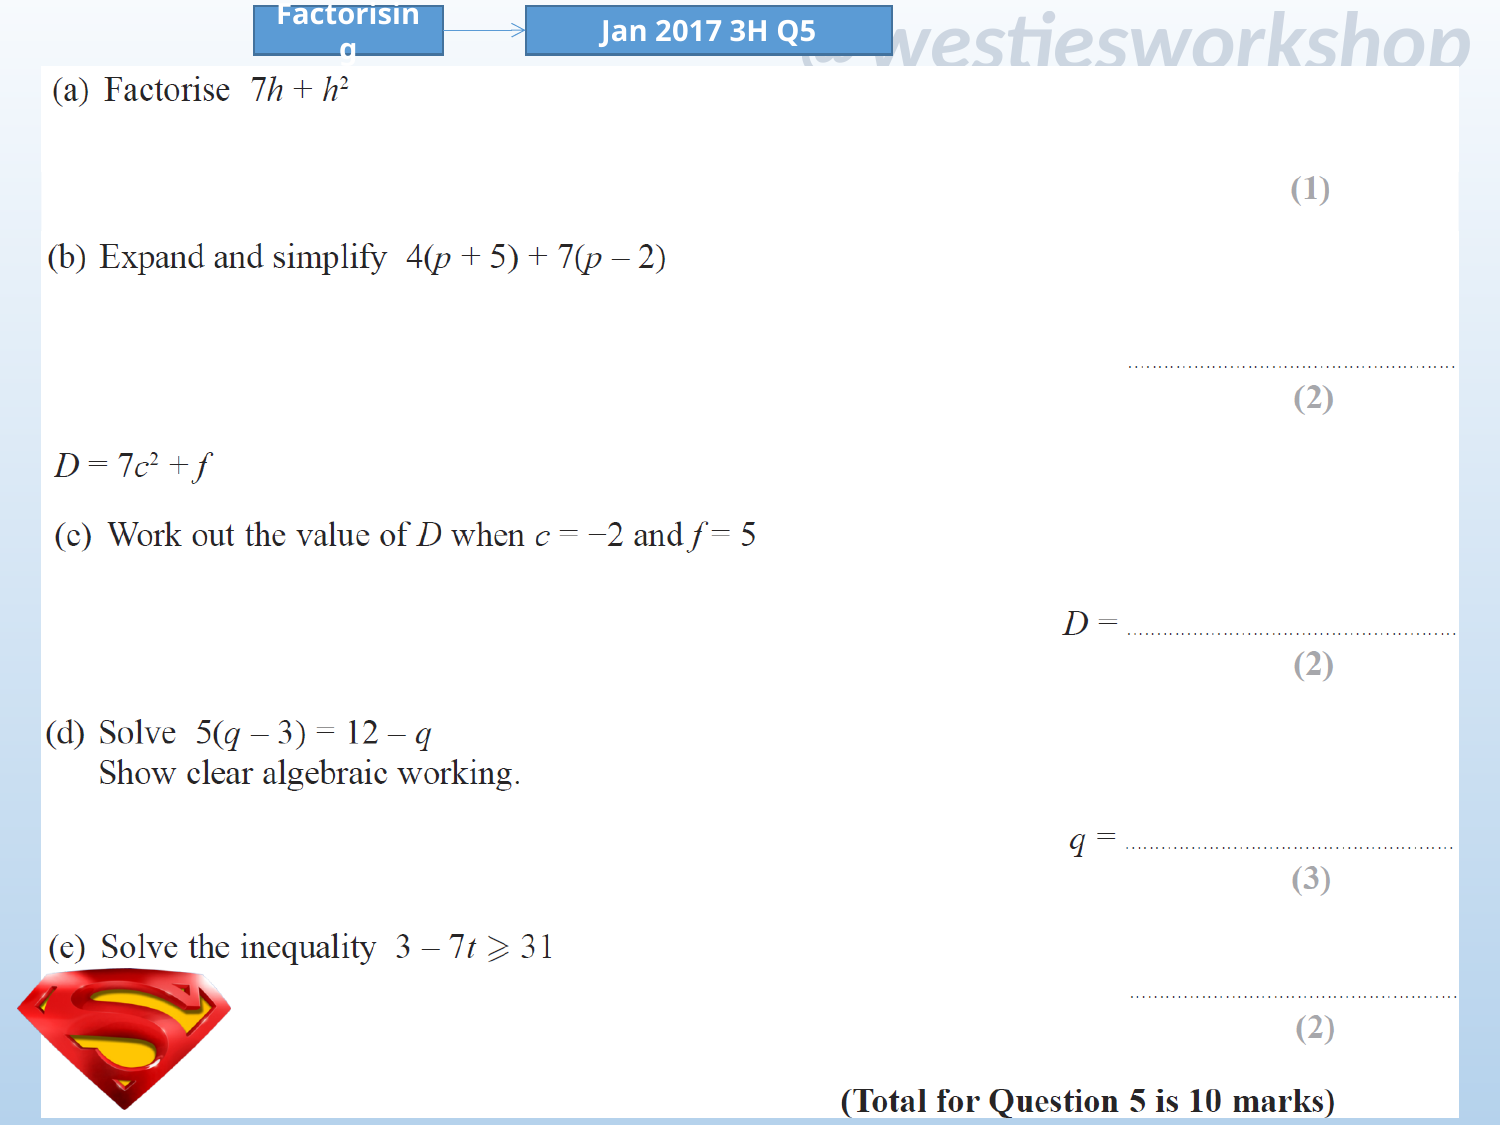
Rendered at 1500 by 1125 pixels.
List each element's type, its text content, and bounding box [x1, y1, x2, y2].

text_box Jan 2017 3H Q5 [525, 5, 893, 56]
text_box Factorising [253, 5, 444, 56]
picture [17, 66, 1459, 1118]
